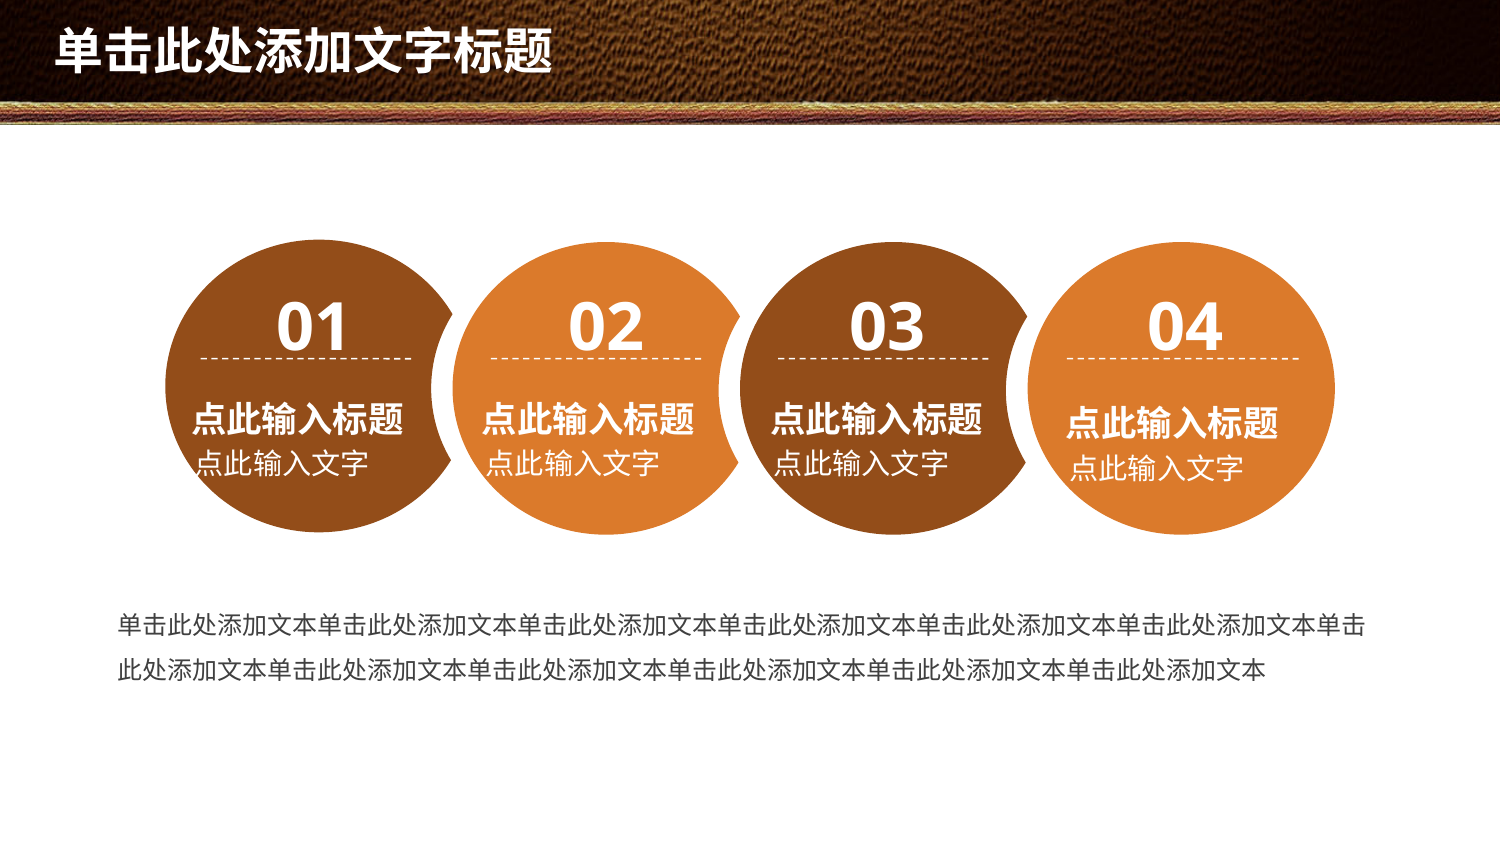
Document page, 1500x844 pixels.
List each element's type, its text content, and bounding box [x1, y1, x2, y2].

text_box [740, 241, 1027, 535]
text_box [452, 241, 740, 535]
picture [0, 0, 1500, 125]
text_box 单击此处添加文本单击此处添加文本单击此处添加文本单击此处添加文本单击此处添加文本单击此处添加文本单击此处添加文本单击此处添加文本单击此处添加文本单击此处添加文本单击此处添加文本单击此处添加文本 [102, 587, 1405, 693]
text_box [165, 239, 467, 533]
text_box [1027, 241, 1342, 535]
